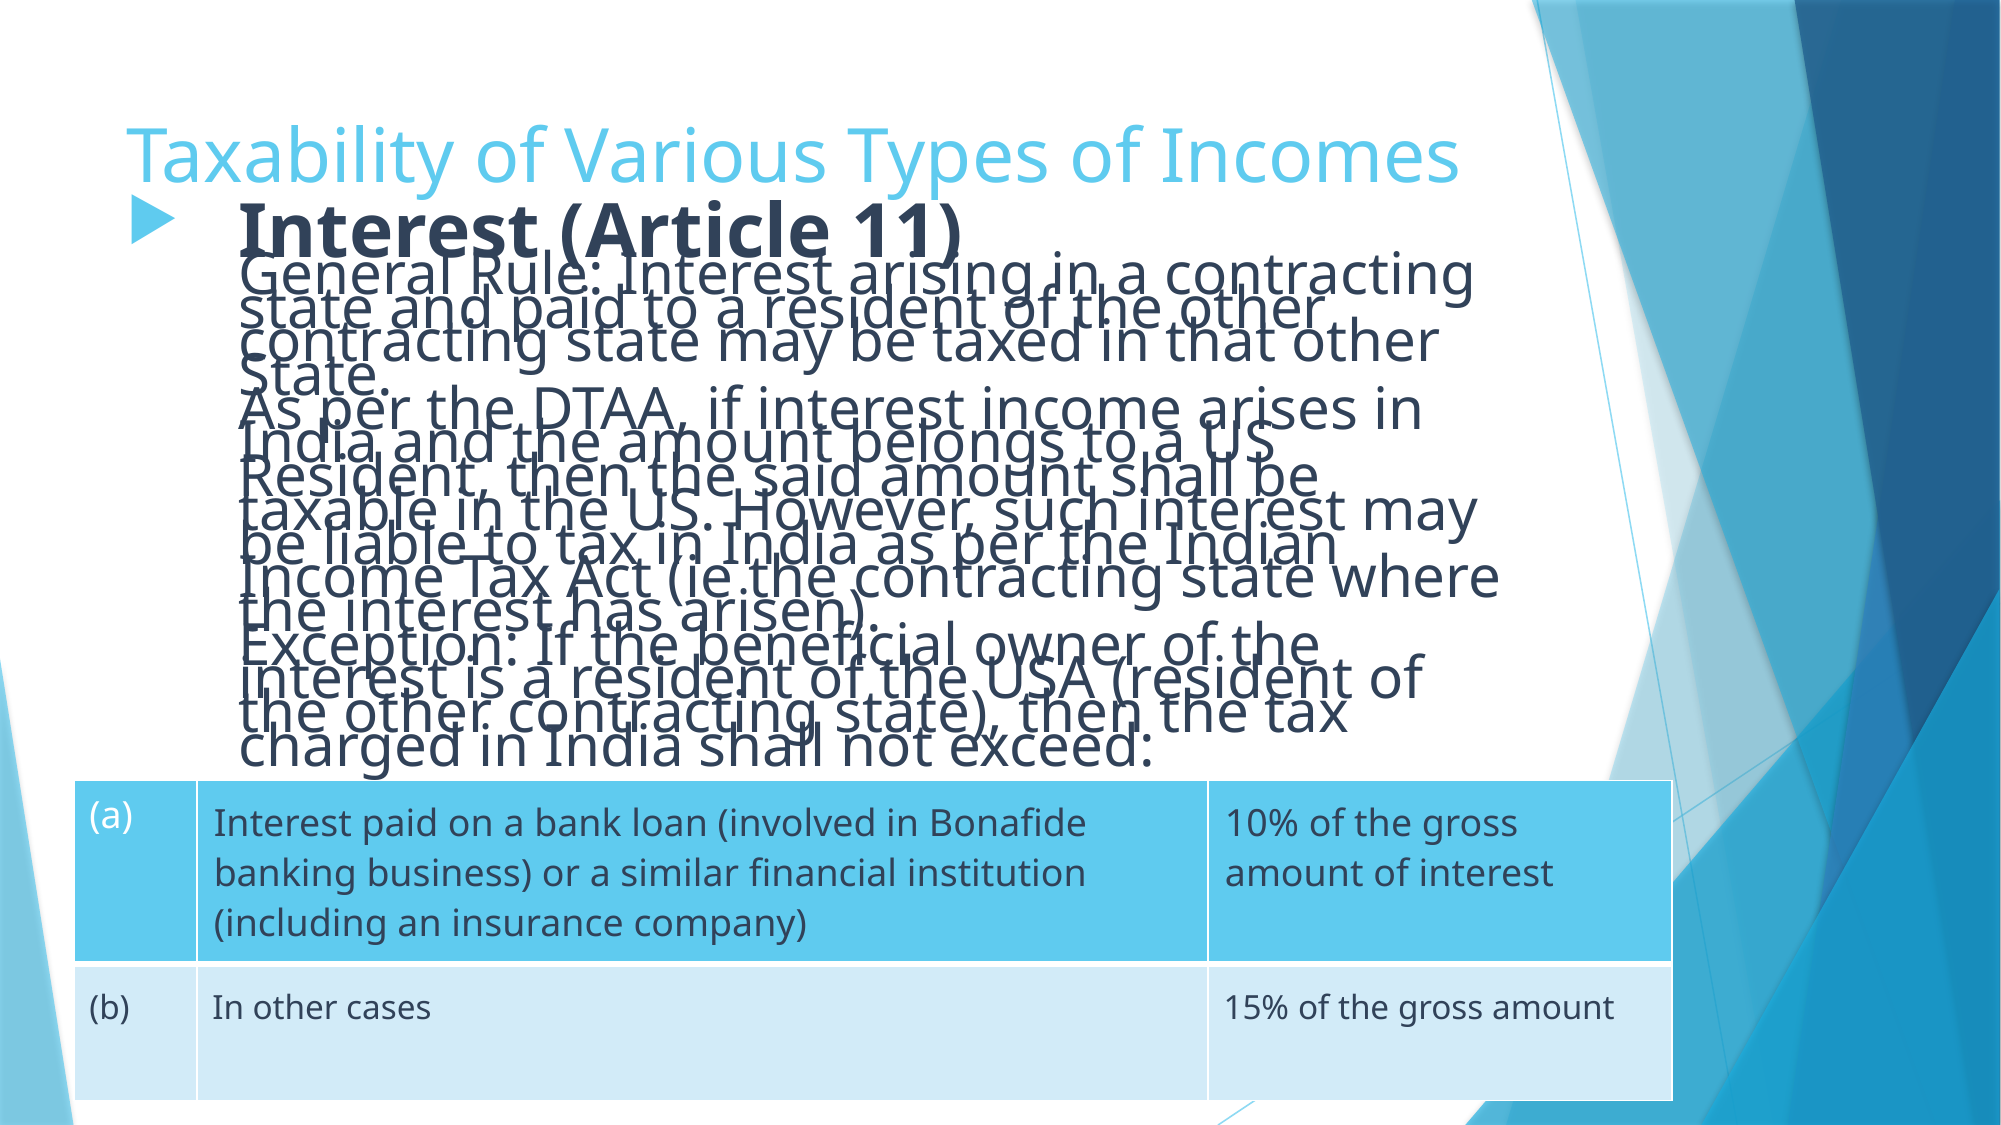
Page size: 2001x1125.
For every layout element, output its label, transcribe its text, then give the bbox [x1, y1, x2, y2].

table_cell 15% of the gross amount [1209, 967, 1671, 1100]
table_header 10% of the gross amount of interest [1209, 781, 1671, 961]
table_cell (b) [75, 967, 196, 1100]
table_header (a) [75, 781, 196, 961]
title Taxability of Various Types of Incomes [111, 99, 1522, 231]
list Interest (Article 11) General Rule: Interest arising in a contracting state and paid to a resident of the other contracting state may be taxed in that other State. As per the DTAA, if interest income arises in India and the amount belongs to a US Resident, then the said amount shall be taxable in the US. However, such interest may be liable to tax in India as per the Indian Income Tax Act (ie the contracting state where the interest has arisen). Exception: If the beneficial owner of the interest is a resident of the USA (resident of the other contracting state), then the tax charged in India shall not exceed: [111, 231, 1522, 780]
table_header Interest paid on a bank loan (involved in Bonafide banking business) or a similar financial institution (including an insurance company) [198, 781, 1207, 961]
table_cell In other cases [198, 967, 1207, 1100]
